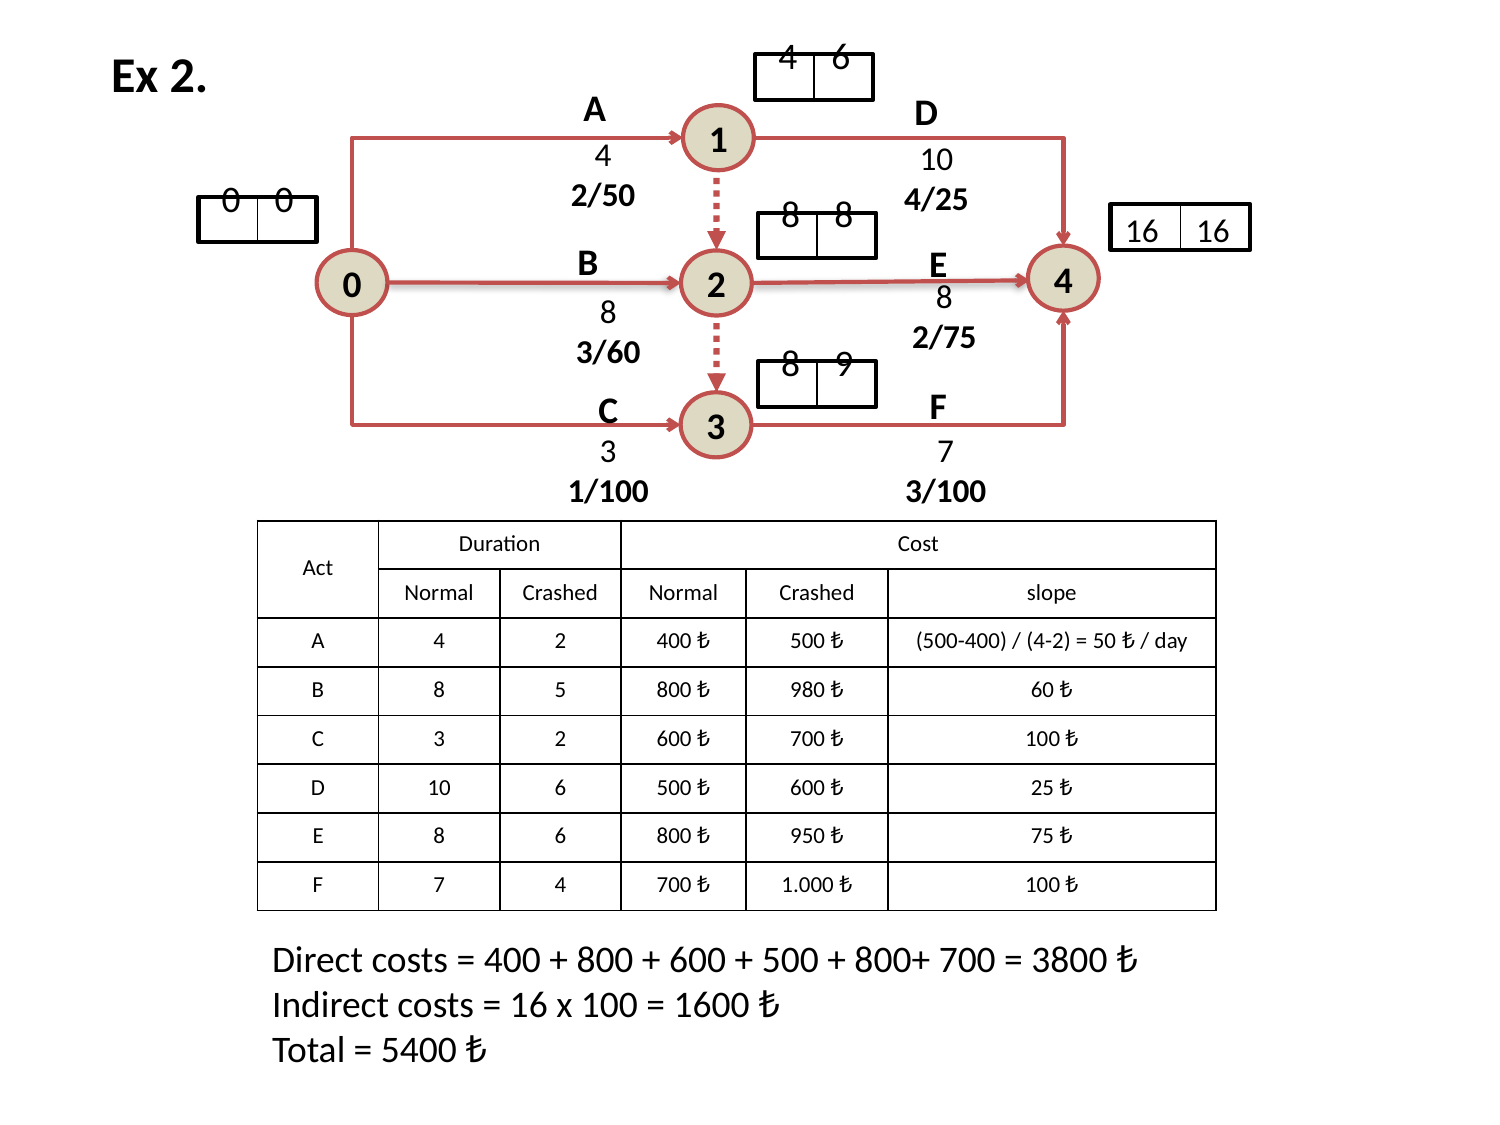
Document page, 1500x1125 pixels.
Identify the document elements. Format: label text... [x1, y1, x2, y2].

table_cell 25 ₺ [889, 765, 1215, 812]
table_cell F [258, 863, 378, 910]
table_cell 800 ₺ [622, 668, 745, 715]
table_cell 800 ₺ [622, 814, 745, 861]
table_cell 980 ₺ [747, 668, 887, 715]
table_cell B [258, 668, 378, 715]
table_cell 4 [501, 863, 620, 910]
table_cell 500 ₺ [747, 619, 887, 666]
table_cell 700 ₺ [622, 863, 745, 910]
table_cell (500-400) / (4-2) = 50 ₺ / day [889, 619, 1215, 666]
table_cell 8 [379, 814, 499, 861]
text_box Ex 2. [96, 34, 540, 110]
table_cell 100 ₺ [889, 716, 1215, 763]
table_cell Normal [622, 570, 745, 617]
table_cell 75 ₺ [889, 814, 1215, 861]
table_cell 2 [501, 619, 620, 666]
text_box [198, 54, 1251, 519]
table_cell 3 [379, 716, 499, 763]
table_cell C [258, 716, 378, 763]
table_cell 10 [379, 765, 499, 812]
table_cell Crashed [747, 570, 887, 617]
table_cell 2 [501, 716, 620, 763]
table_cell 6 [501, 814, 620, 861]
table_cell Normal [379, 570, 499, 617]
table_cell E [258, 814, 378, 861]
table_cell 8 [379, 668, 499, 715]
table_cell 500 ₺ [622, 765, 745, 812]
table_cell 700 ₺ [747, 716, 887, 763]
table_cell Crashed [501, 570, 620, 617]
table_cell D [258, 765, 378, 812]
table_header Act [258, 526, 378, 617]
table_cell 400 ₺ [622, 619, 745, 666]
table_cell 60 ₺ [889, 668, 1215, 715]
table_cell 1.000 ₺ [747, 863, 887, 910]
table_cell 600 ₺ [622, 716, 745, 763]
table_header Cost [622, 526, 1215, 568]
table_cell 6 [501, 765, 620, 812]
table_cell 5 [501, 668, 620, 715]
table_header Duration [379, 526, 620, 568]
text_box Direct costs = 400 + 800 + 600 + 500 + 800+ 700 = 3800 ₺ Indirect costs = 16 x 100 = 1600 ₺ Total = 5400 ₺ [257, 927, 1217, 1077]
table_cell 950 ₺ [747, 814, 887, 861]
table_cell 100 ₺ [889, 863, 1215, 910]
table_cell 4 [379, 619, 499, 666]
table_cell 600 ₺ [747, 765, 887, 812]
table_cell 7 [379, 863, 499, 910]
table_cell A [258, 619, 378, 666]
table_cell slope [889, 570, 1215, 617]
